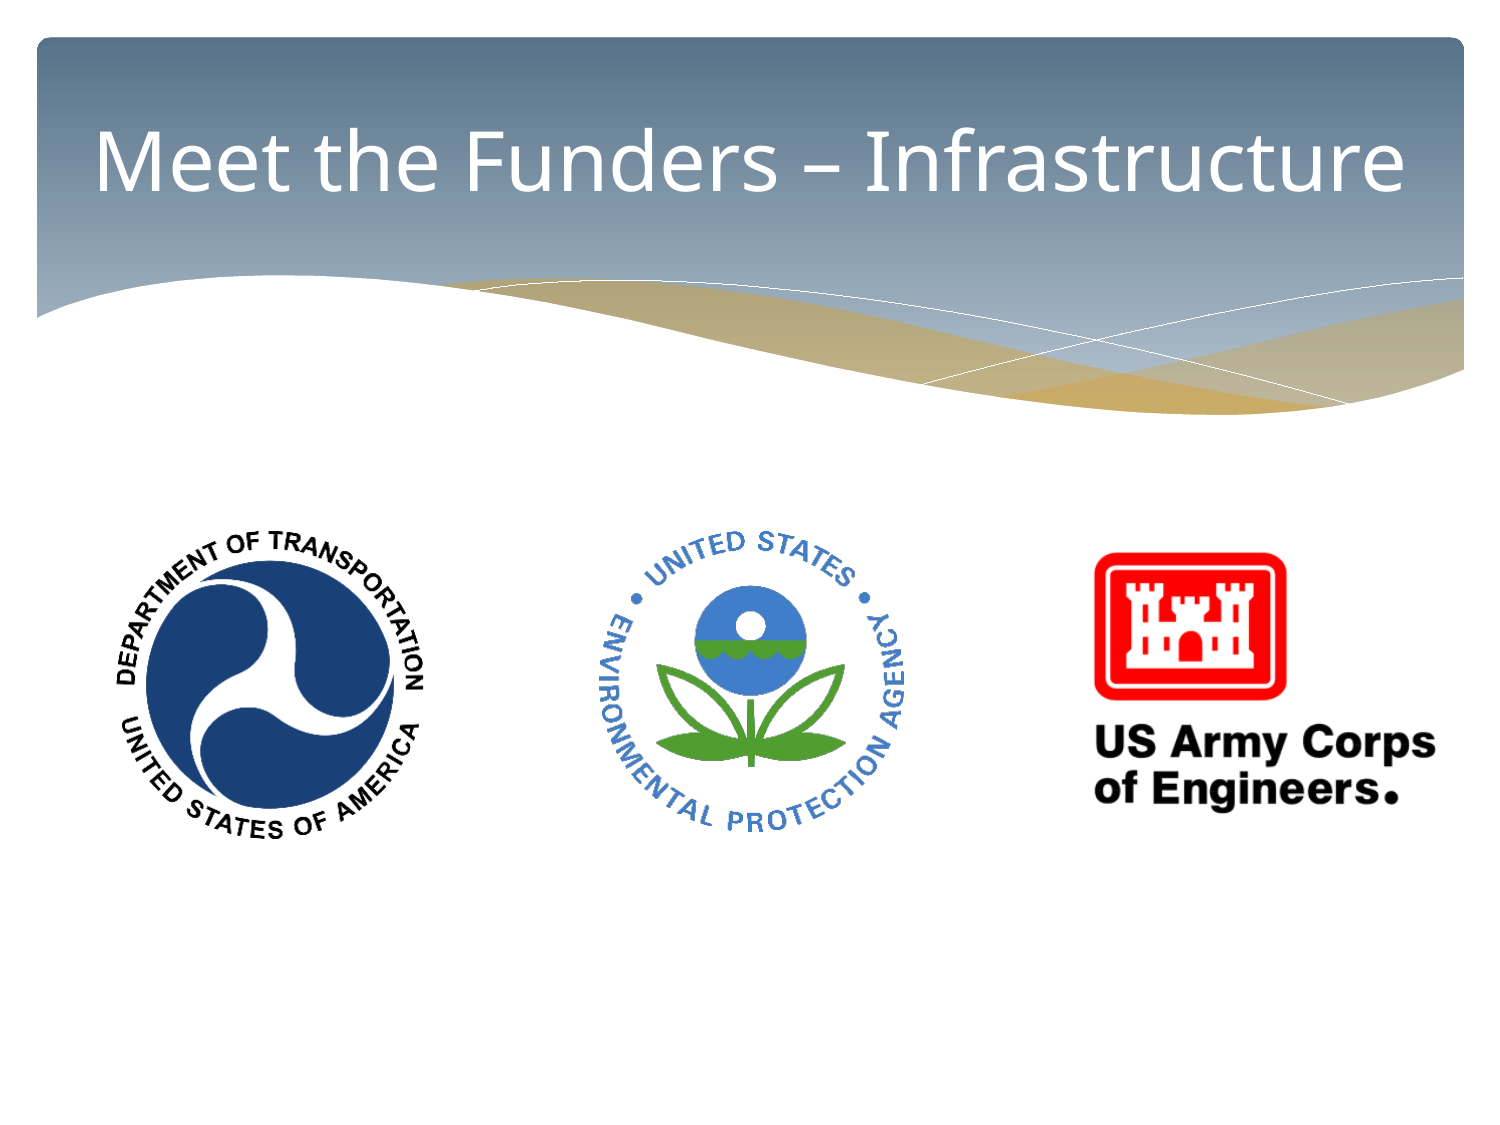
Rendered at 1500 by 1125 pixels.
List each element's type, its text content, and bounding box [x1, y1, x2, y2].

title Meet the Funders – Infrastructure [75, 55, 1425, 261]
picture [596, 531, 904, 835]
picture [109, 518, 435, 849]
picture [1089, 507, 1442, 860]
